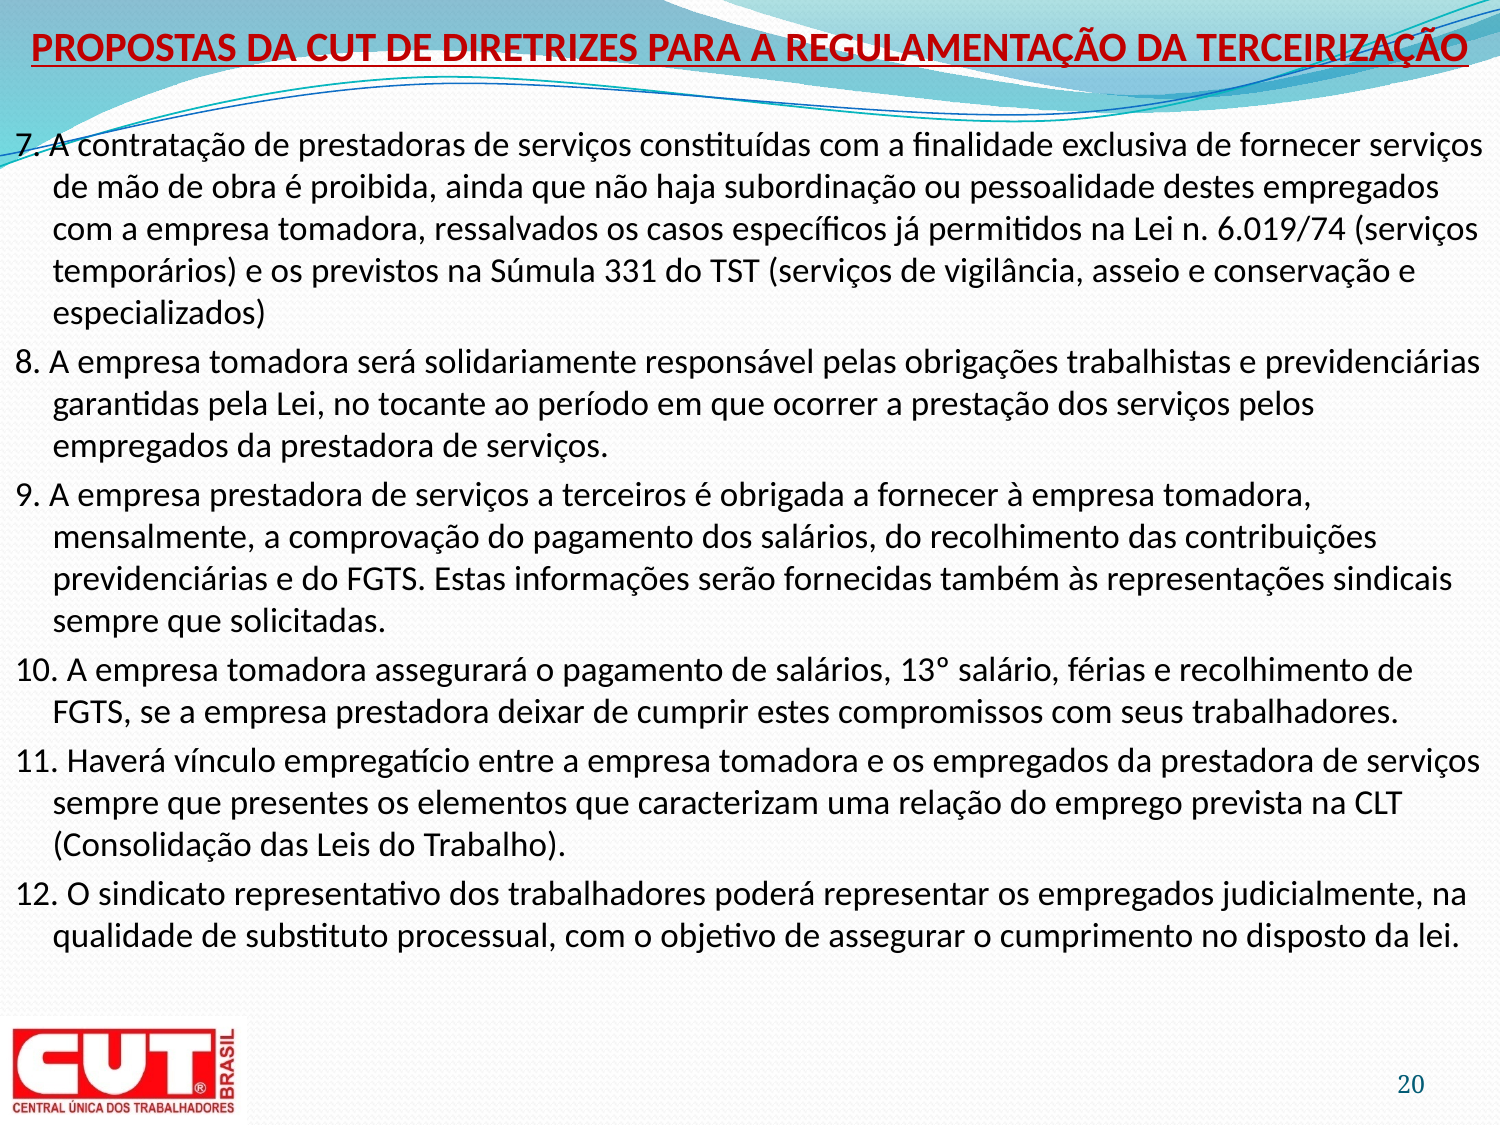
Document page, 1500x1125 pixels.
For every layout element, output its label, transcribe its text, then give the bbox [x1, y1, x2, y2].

list 7. A contratação de prestadoras de serviços constituídas com a finalidade exclusiva de fornecer serviços de mão de obra é proibida, ainda que não haja subordinação ou pessoalidade destes empregados com a empresa tomadora, ressalvados os casos específicos já permitidos na Lei n. 6.019/74 (serviços temporários) e os previstos na Súmula 331 do TST (serviços de vigilância, asseio e conservação e especializados) 8. A empresa tomadora será solidariamente responsável pelas obrigações trabalhistas e previdenciárias garantidas pela Lei, no tocante ao período em que ocorrer a prestação dos serviços pelos empregados da prestadora de serviços. 9. A empresa prestadora de serviços a terceiros é obrigada a fornecer à empresa tomadora, mensalmente, a comprovação do pagamento dos salários, do recolhimento das contribuições previdenciárias e do FGTS. Estas informações serão fornecidas também às representações sindicais sempre que solicitadas. 10. A empresa tomadora assegurará o pagamento de salários, 13º salário, férias e recolhimento de FGTS, se a empresa prestadora deixar de cumprir estes compromissos com seus trabalhadores. 11. Haverá vínculo empregatício entre a empresa tomadora e os empregados da prestadora de serviços sempre que presentes os elementos que caracterizam uma relação do emprego prevista na CLT (Consolidação das Leis do Trabalho). 12. O sindicato representativo dos trabalhadores poderá representar os empregados judicialmente, na qualidade de substituto processual, com o objetivo de assegurar o cumprimento no disposto da lei. [0, 93, 1500, 1008]
slide_number 20 [1299, 1042, 1425, 1103]
title PROPOSTAS DA CUT DE DIRETRIZES PARA A REGULAMENTAÇÃO DA TERCEIRIZAÇÃO [0, 0, 1500, 71]
picture [0, 1015, 247, 1125]
